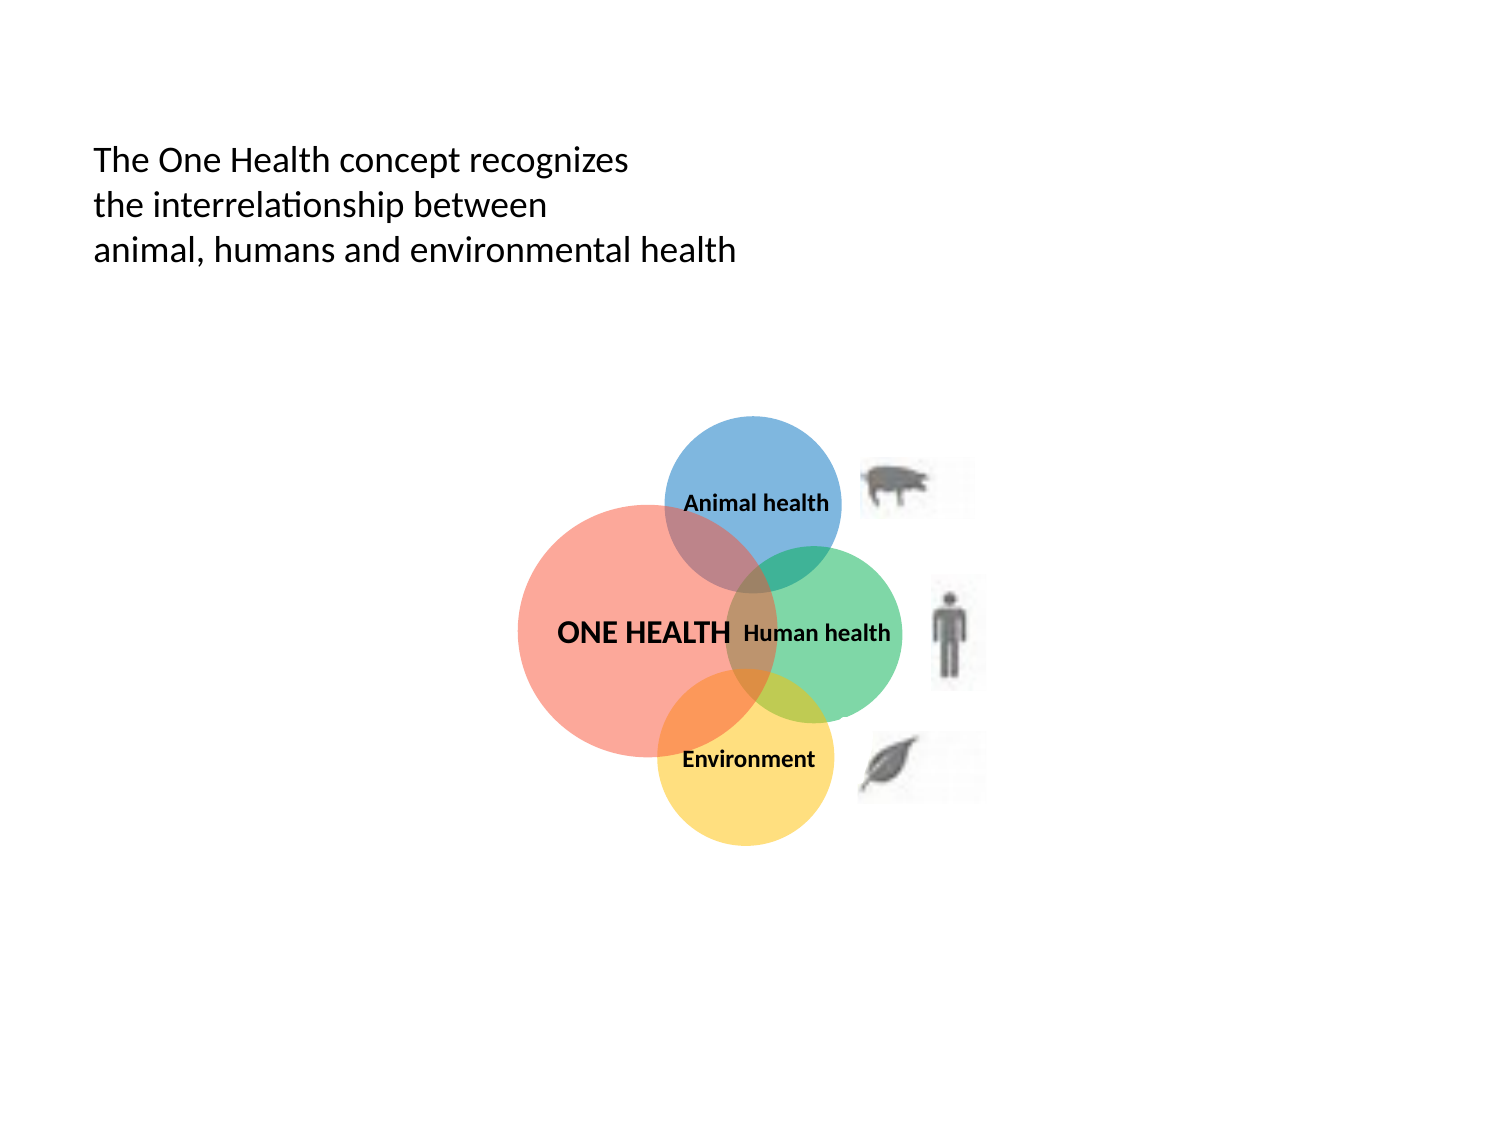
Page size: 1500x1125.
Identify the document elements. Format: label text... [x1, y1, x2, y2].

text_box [517, 416, 987, 846]
text_box The One Health concept recognizes the interrelationship between animal, humans and environmental health [78, 127, 753, 278]
